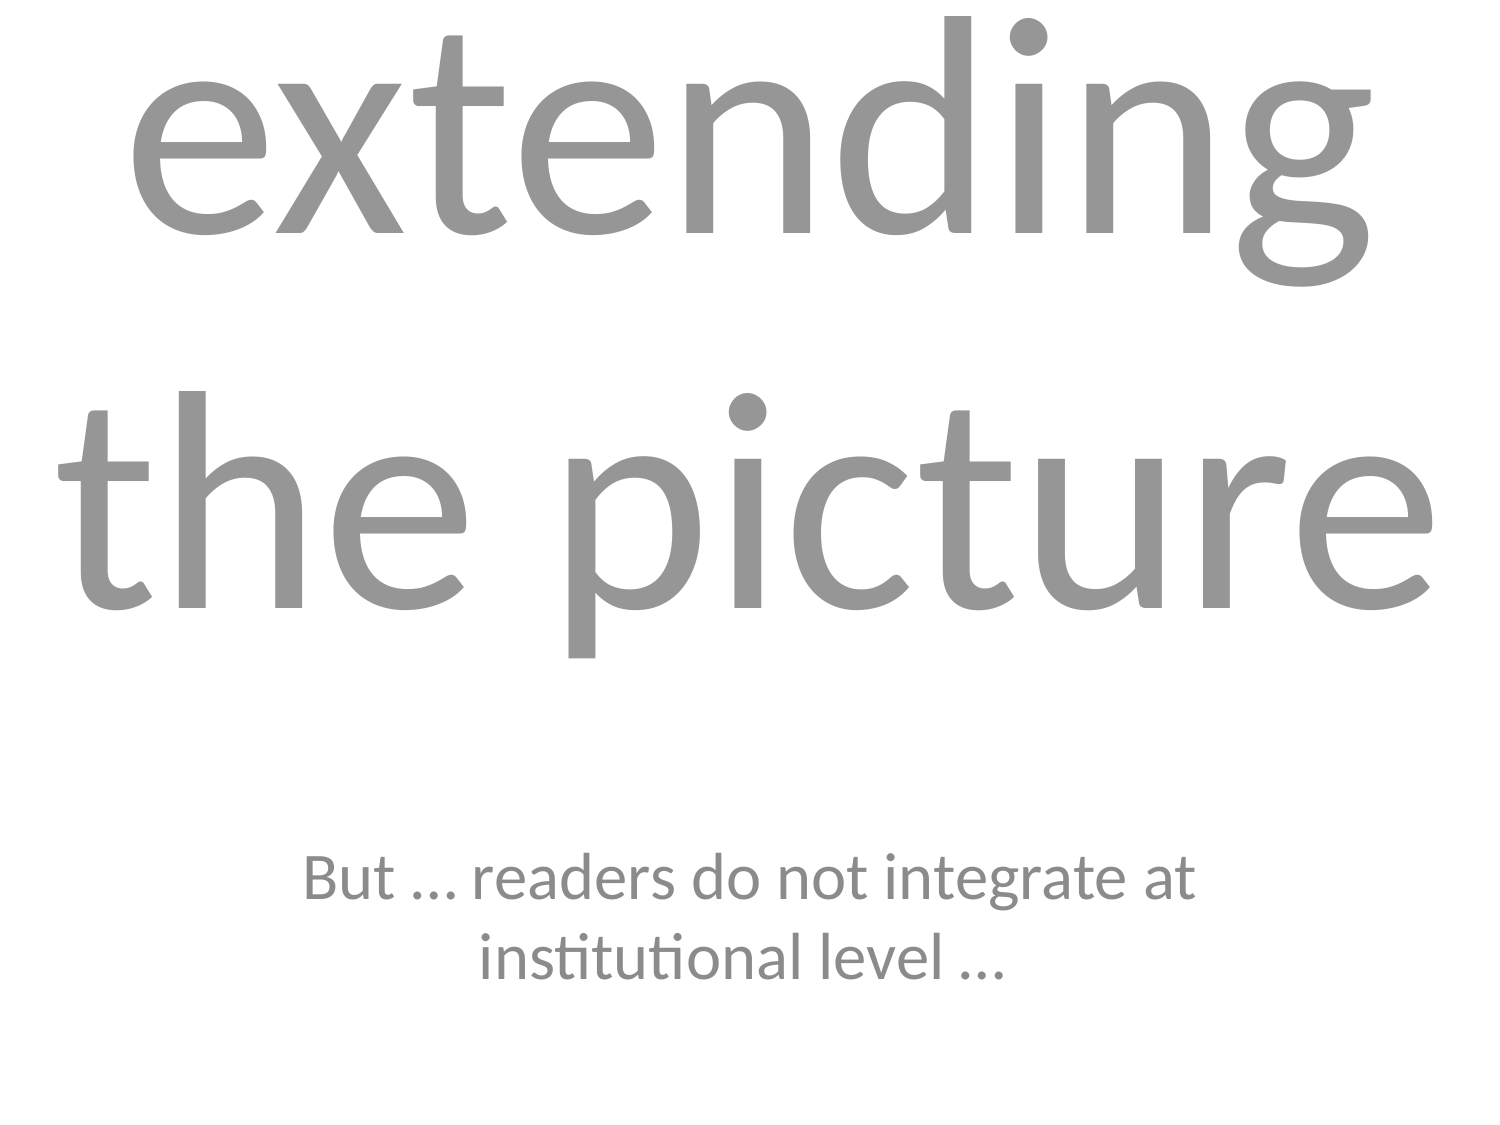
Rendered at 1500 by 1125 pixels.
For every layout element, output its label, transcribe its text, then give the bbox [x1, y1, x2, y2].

title extending the picture [0, 174, 1500, 417]
subtitle But … readers do not integrate at institutional level … [225, 825, 1275, 1050]
